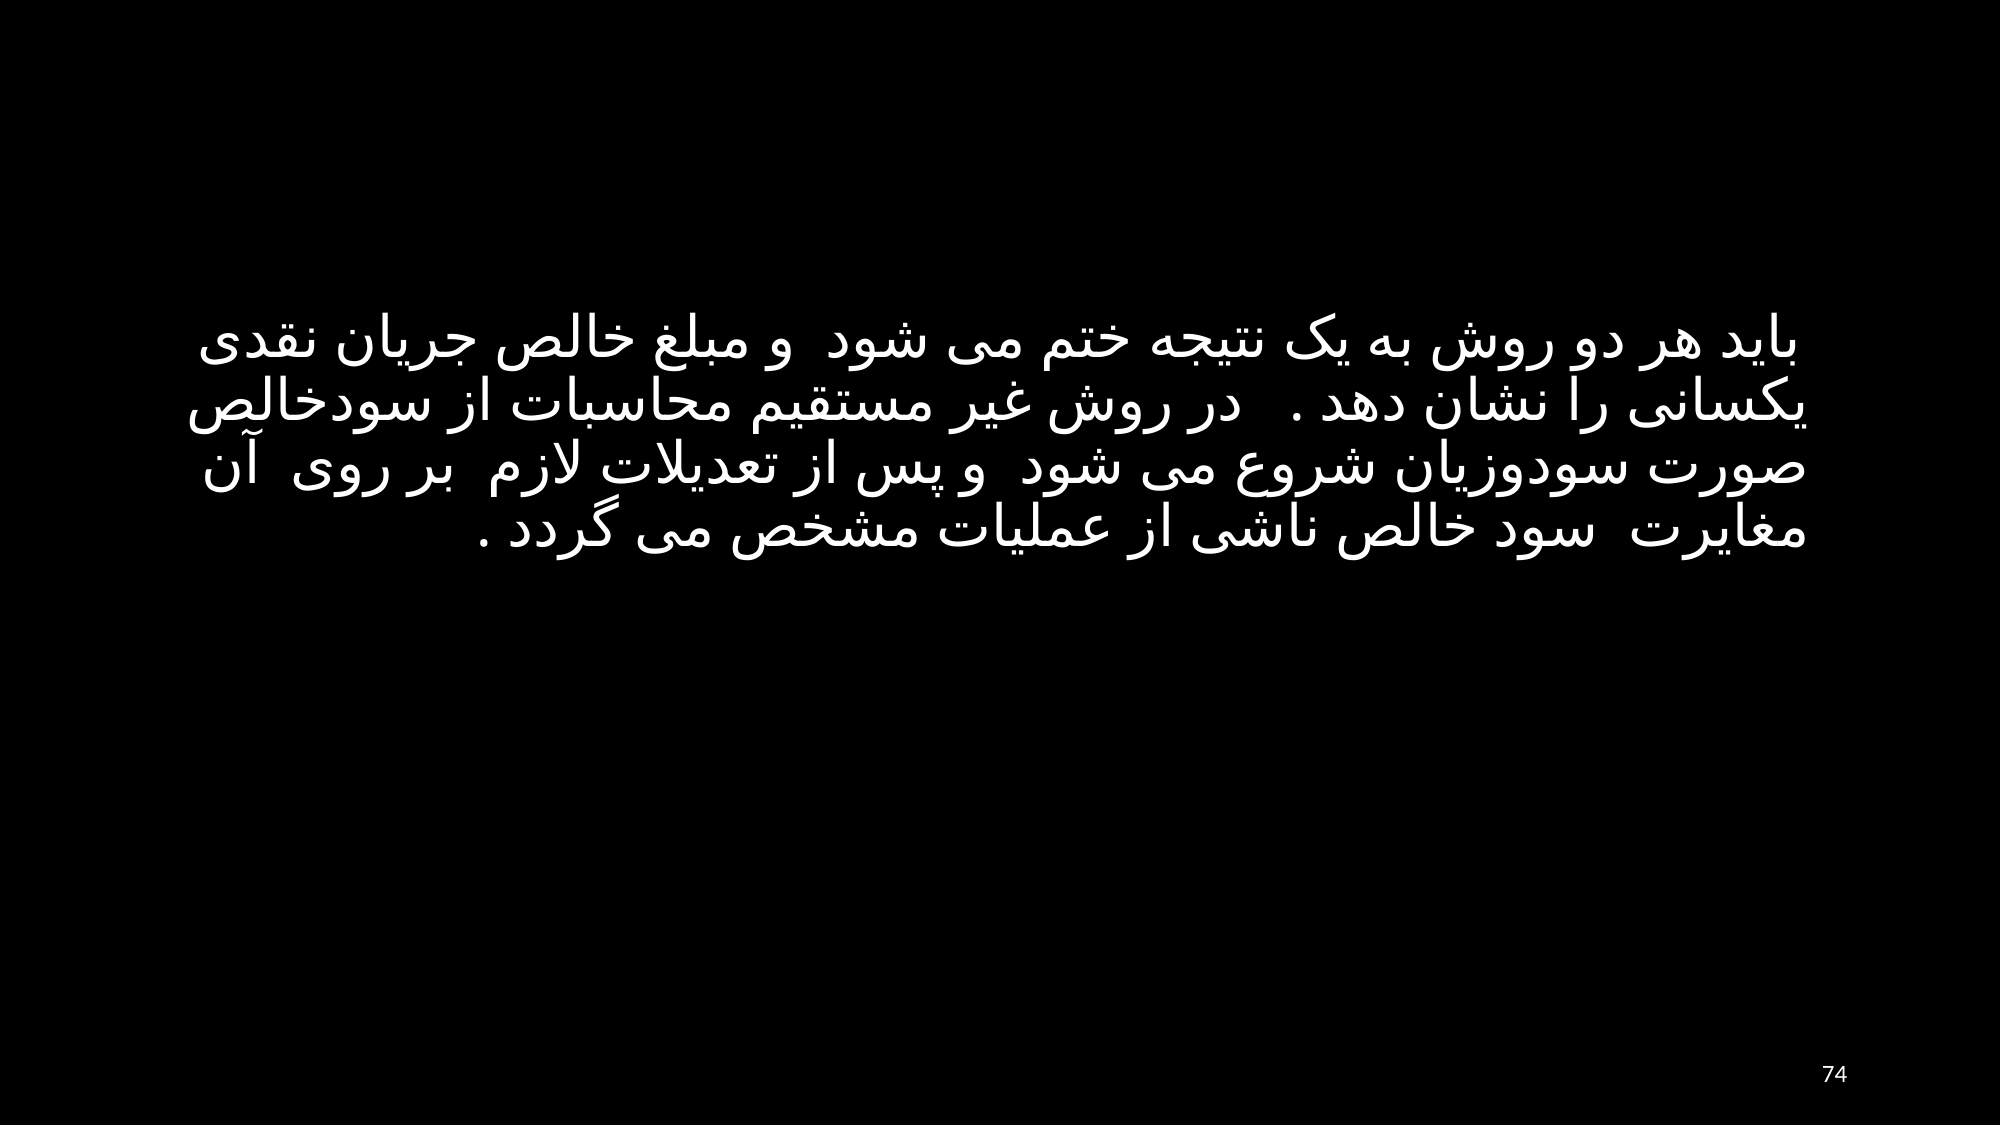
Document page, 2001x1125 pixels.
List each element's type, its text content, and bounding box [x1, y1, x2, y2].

list باید هر دو روش به یک نتیجه ختم می شود و مبلغ خالص جریان نقدی یکسانی را نشان دهد . در روش غیر مستقیم محاسبات از سودخالص صورت سودوزیان شروع می شود و پس از تعدیلات لازم بر روی آن مغايرت سود خالص ناشی از عمليات مشخص می گردد . [137, 299, 1863, 1014]
slide_number 74 [1412, 1042, 1863, 1103]
